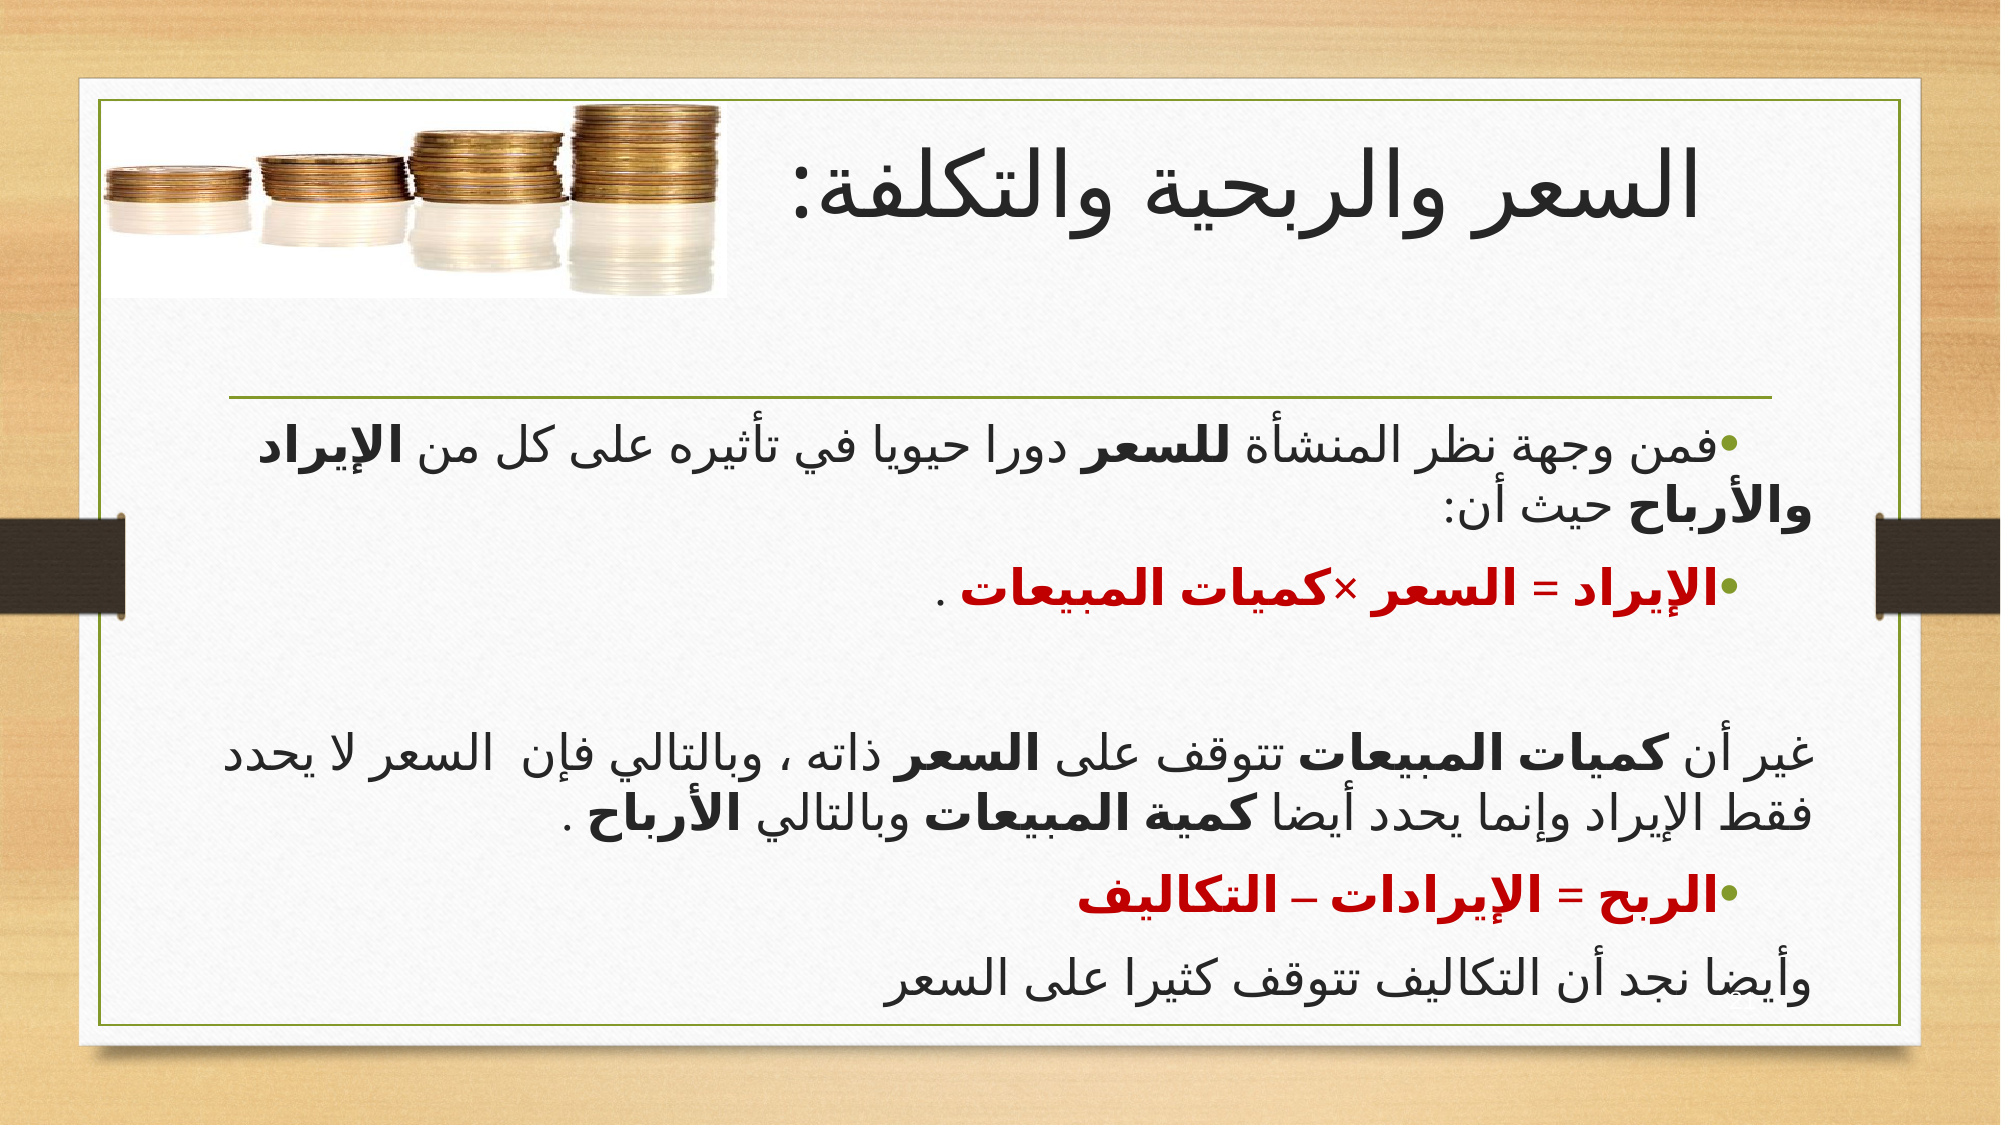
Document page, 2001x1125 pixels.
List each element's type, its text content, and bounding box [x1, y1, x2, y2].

picture [0, 0, 2001, 1125]
title السعر والربحية والتكلفة: [383, 99, 1721, 263]
slide_number 21 [1698, 979, 1788, 1025]
list فمن وجهة نظر المنشأة للسعر دورا حيويا في تأثيره على كل من الإيراد والأرباح حيث أن: الإيراد = السعر ×كميات المبيعات . غير أن كميات المبيعات تتوقف على السعر ذاته ، وبالتالي فإن السعر لا يحدد فقط الإيراد وإنما يحدد أيضا كمية المبيعات وبالتالي الأرباح . الربح = الإيرادات – التكاليف وأيضا نجد أن التكاليف تتوقف كثيرا على السعر [102, 404, 1877, 1023]
